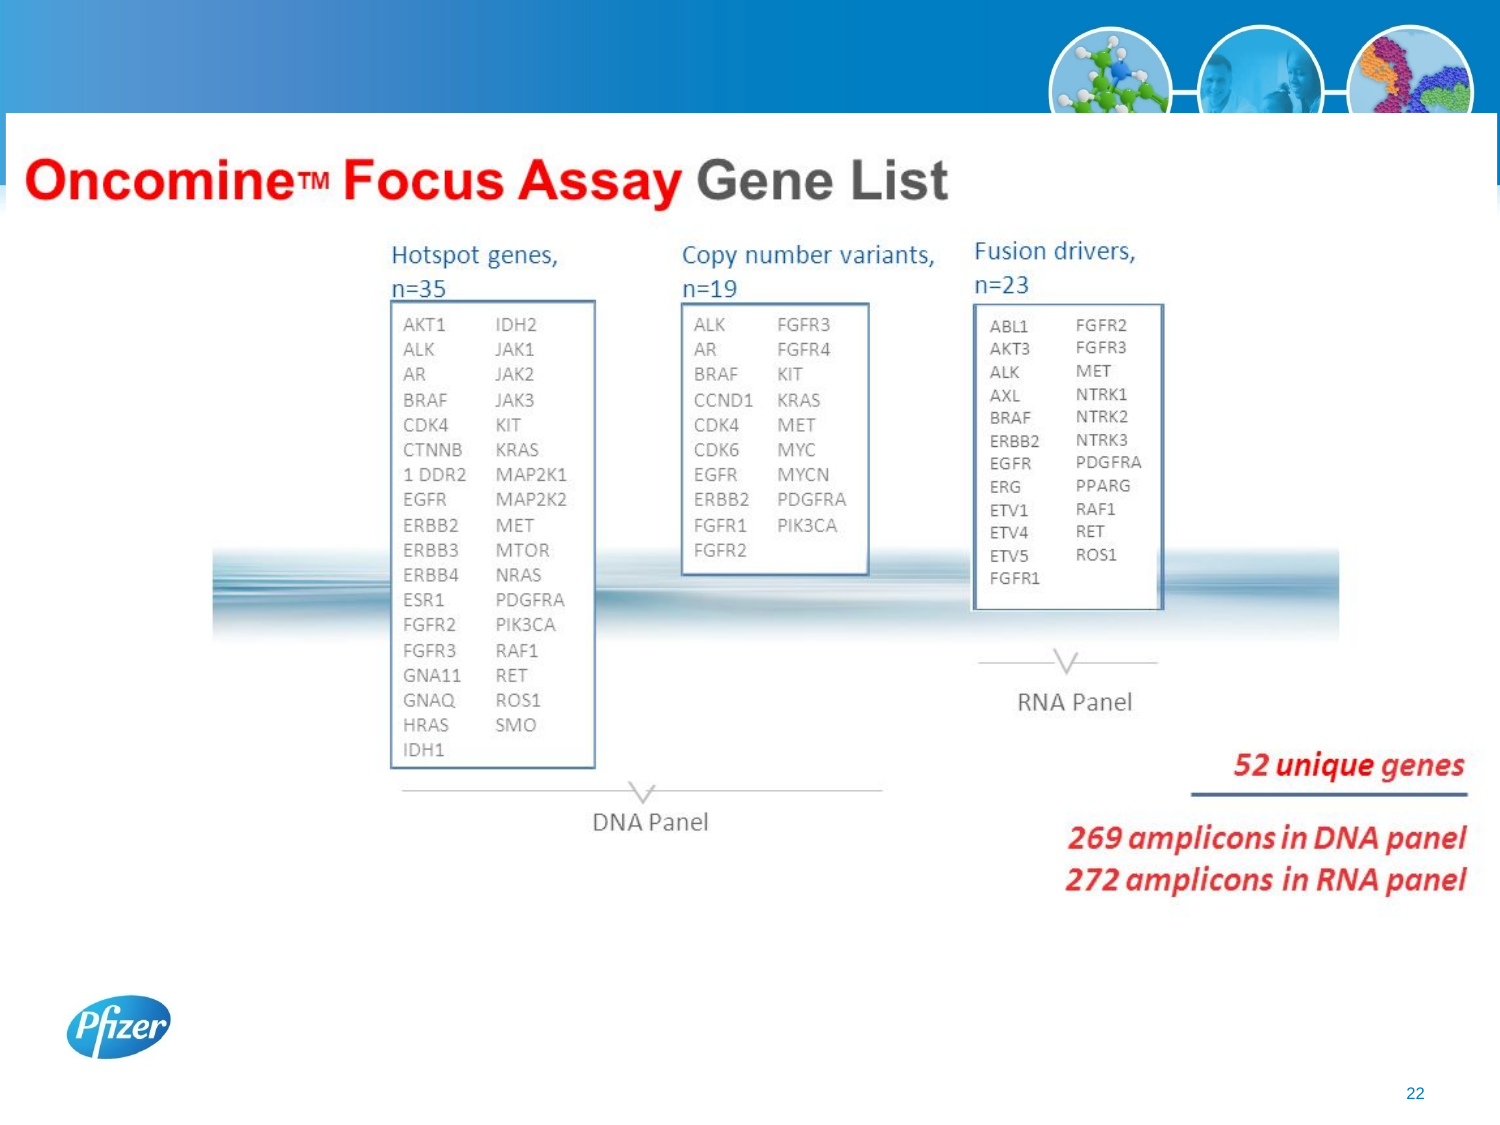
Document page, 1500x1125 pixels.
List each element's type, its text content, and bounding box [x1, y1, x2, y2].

slide_number 22 [1074, 1042, 1426, 1103]
picture [853, 0, 1500, 175]
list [5, 113, 1498, 918]
picture [0, 0, 1500, 1125]
